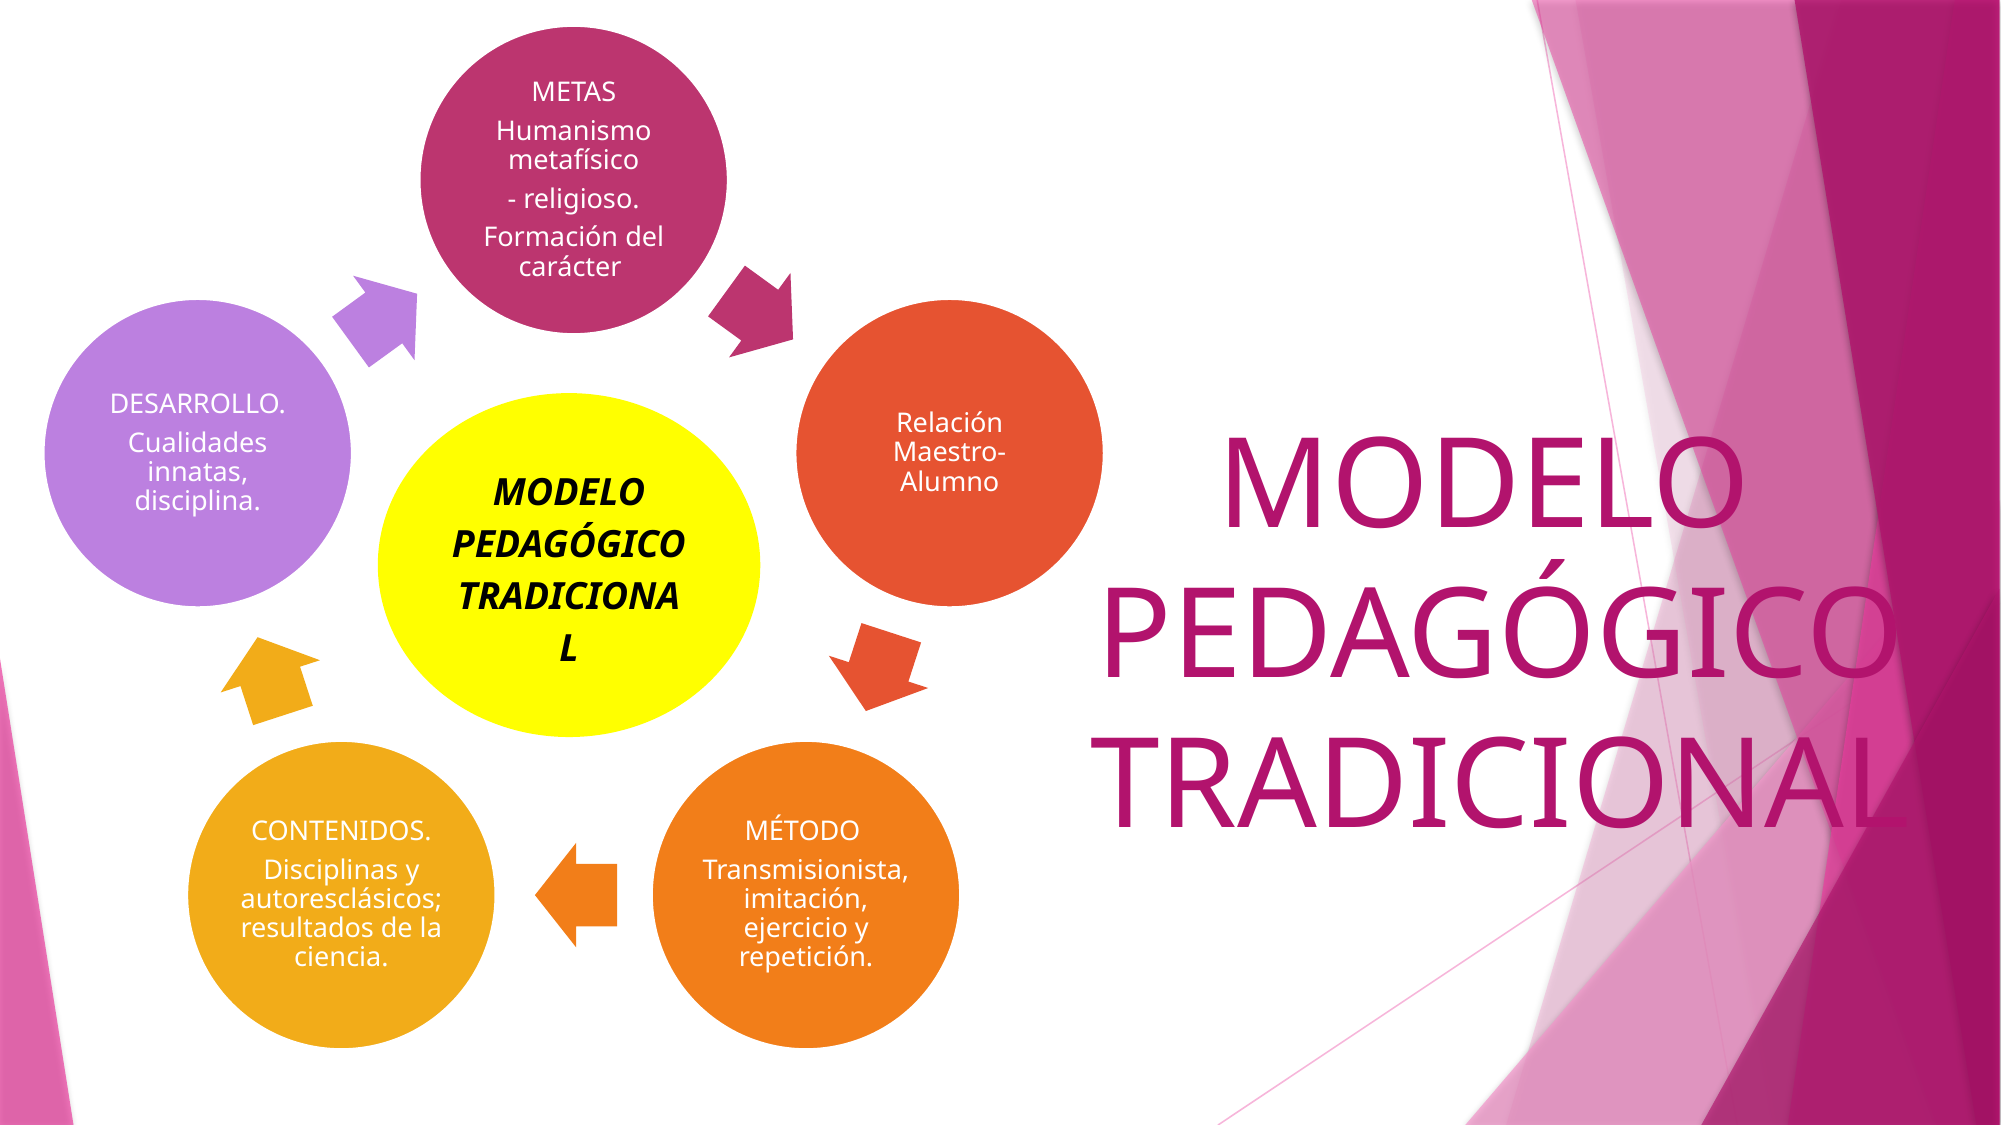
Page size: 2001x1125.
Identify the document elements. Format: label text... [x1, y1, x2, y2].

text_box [0, 24, 1389, 1051]
text_box MODELO PEDAGÓGICO TRADICIONAL [1393, 394, 1926, 860]
